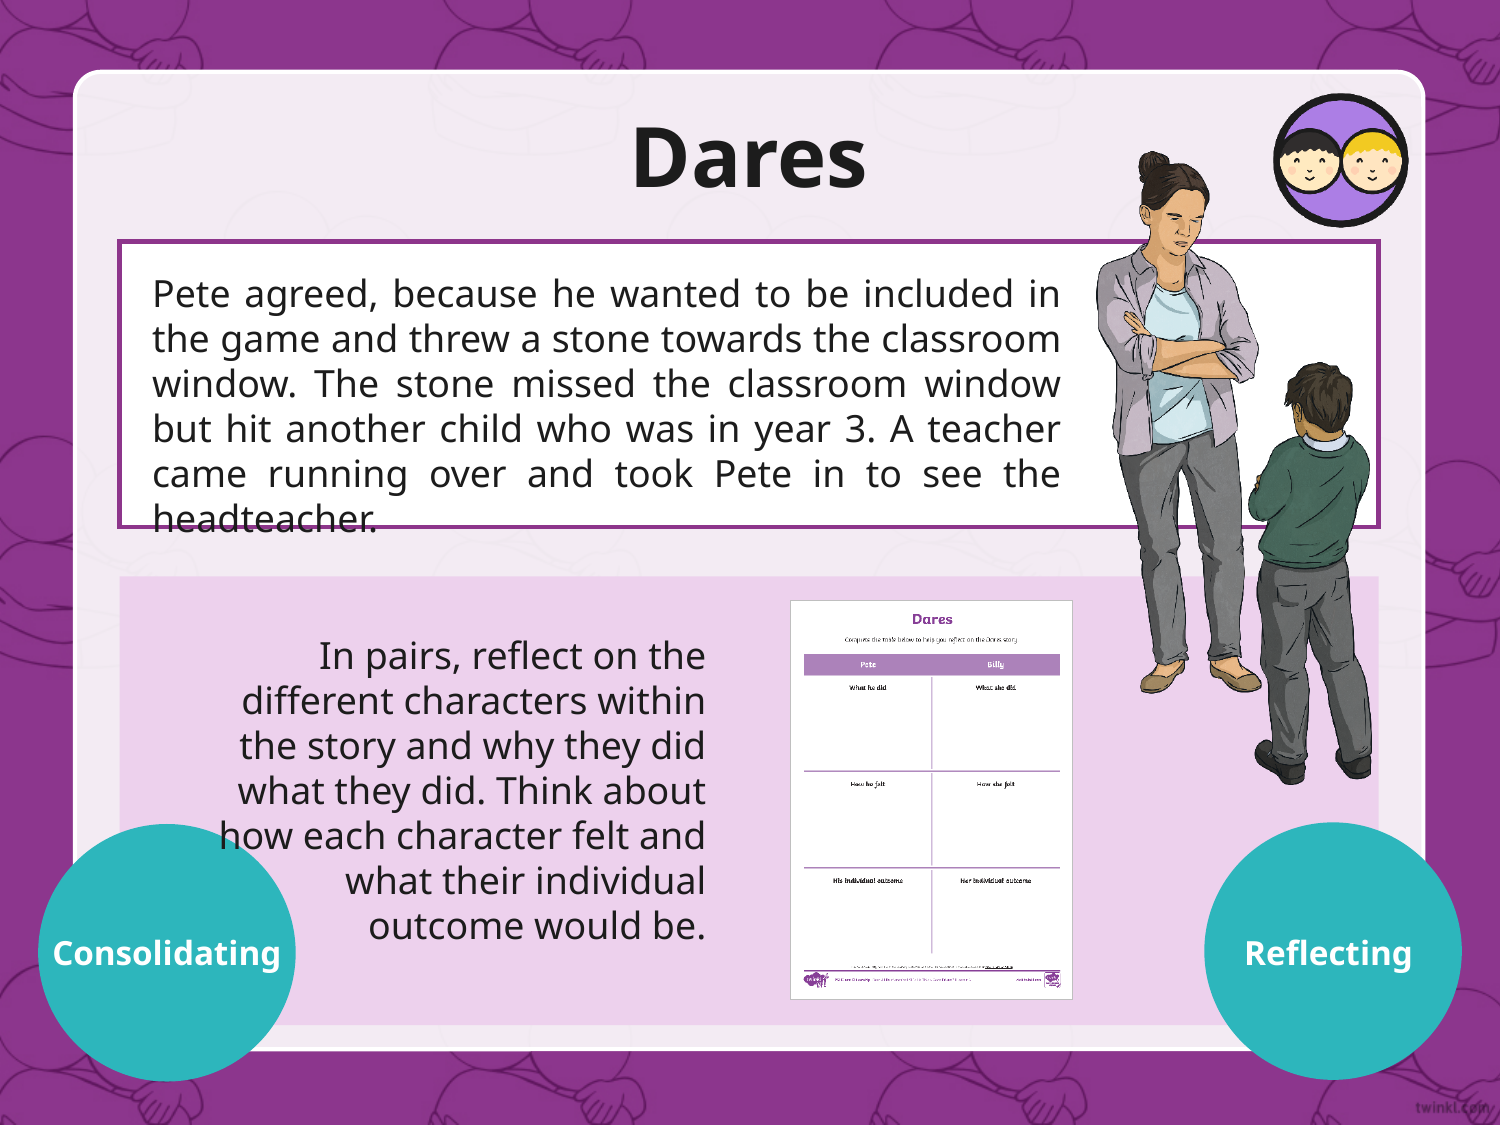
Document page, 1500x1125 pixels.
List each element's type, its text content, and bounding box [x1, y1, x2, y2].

text_box [119, 575, 1380, 1026]
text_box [119, 241, 1096, 527]
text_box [38, 823, 296, 1082]
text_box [1372, 241, 1379, 527]
text_box In pairs, reflect on the different characters within the story and why they did what they did. Think about how each character felt and what their individual outcome would be. [159, 624, 722, 955]
title Dares [73, 76, 1426, 244]
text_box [1204, 822, 1462, 1080]
picture [0, 0, 1500, 1125]
